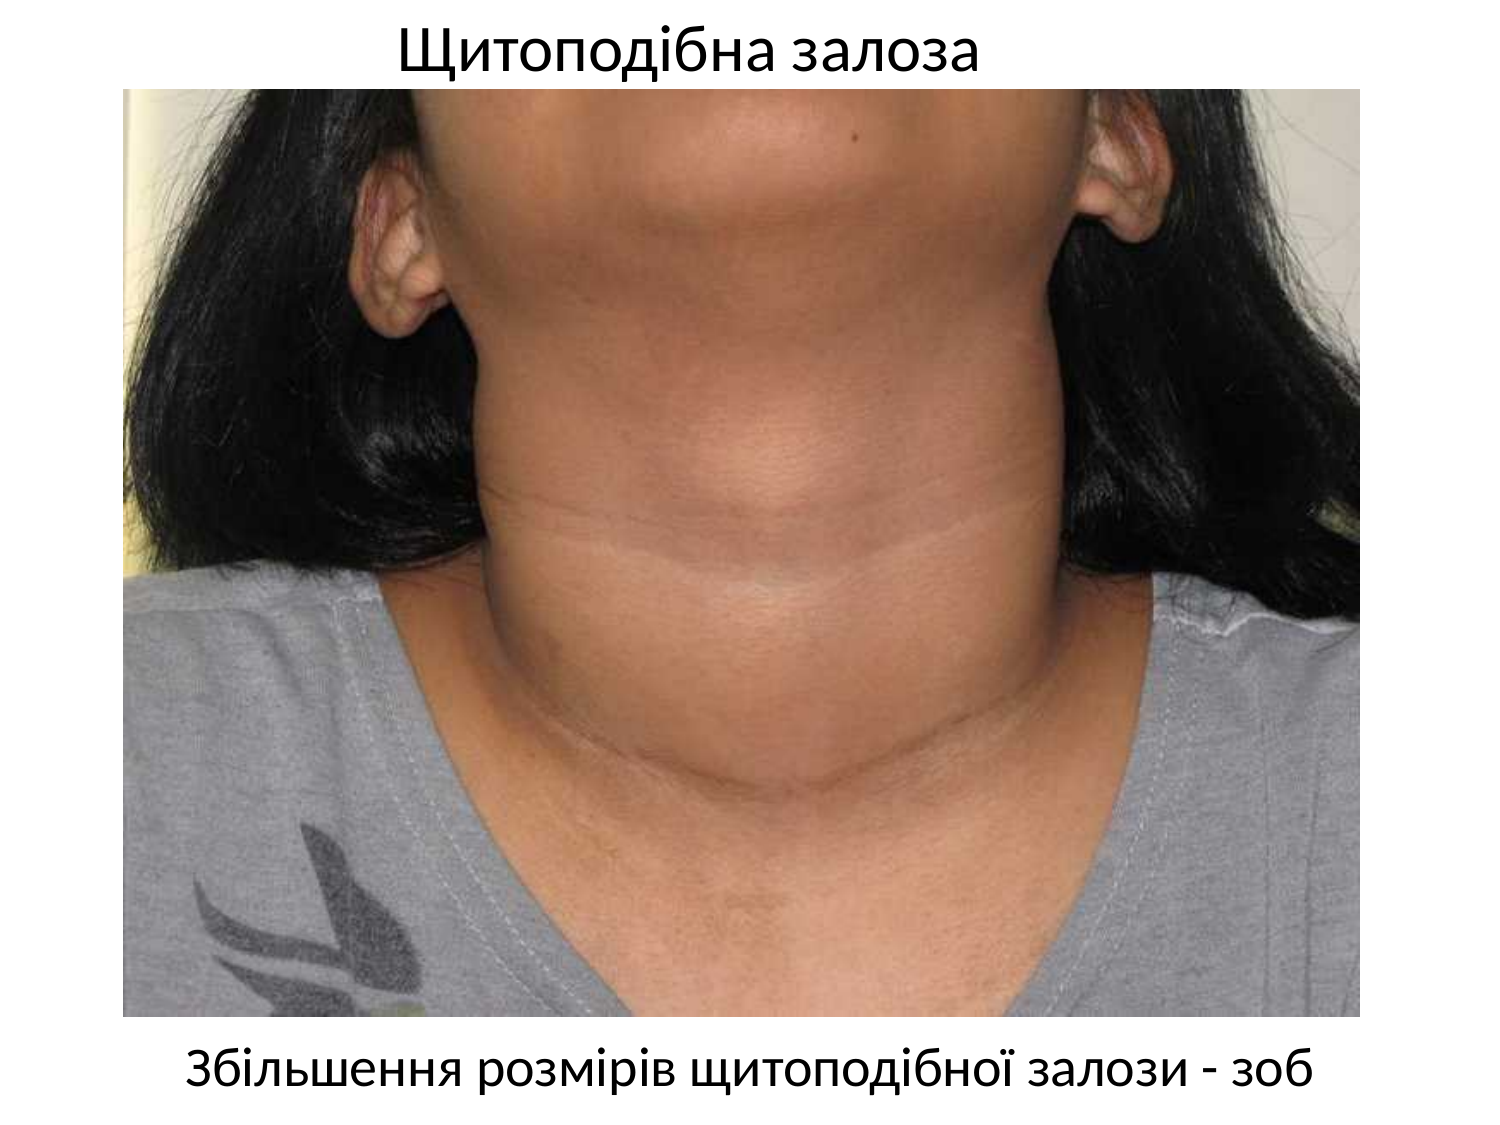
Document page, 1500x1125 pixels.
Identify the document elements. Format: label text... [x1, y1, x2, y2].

title Щитоподібна залоза [75, 0, 1425, 90]
list Збільшення розмірів щитоподібної залози - зоб [75, 1023, 1425, 1106]
picture [123, 89, 1360, 1017]
